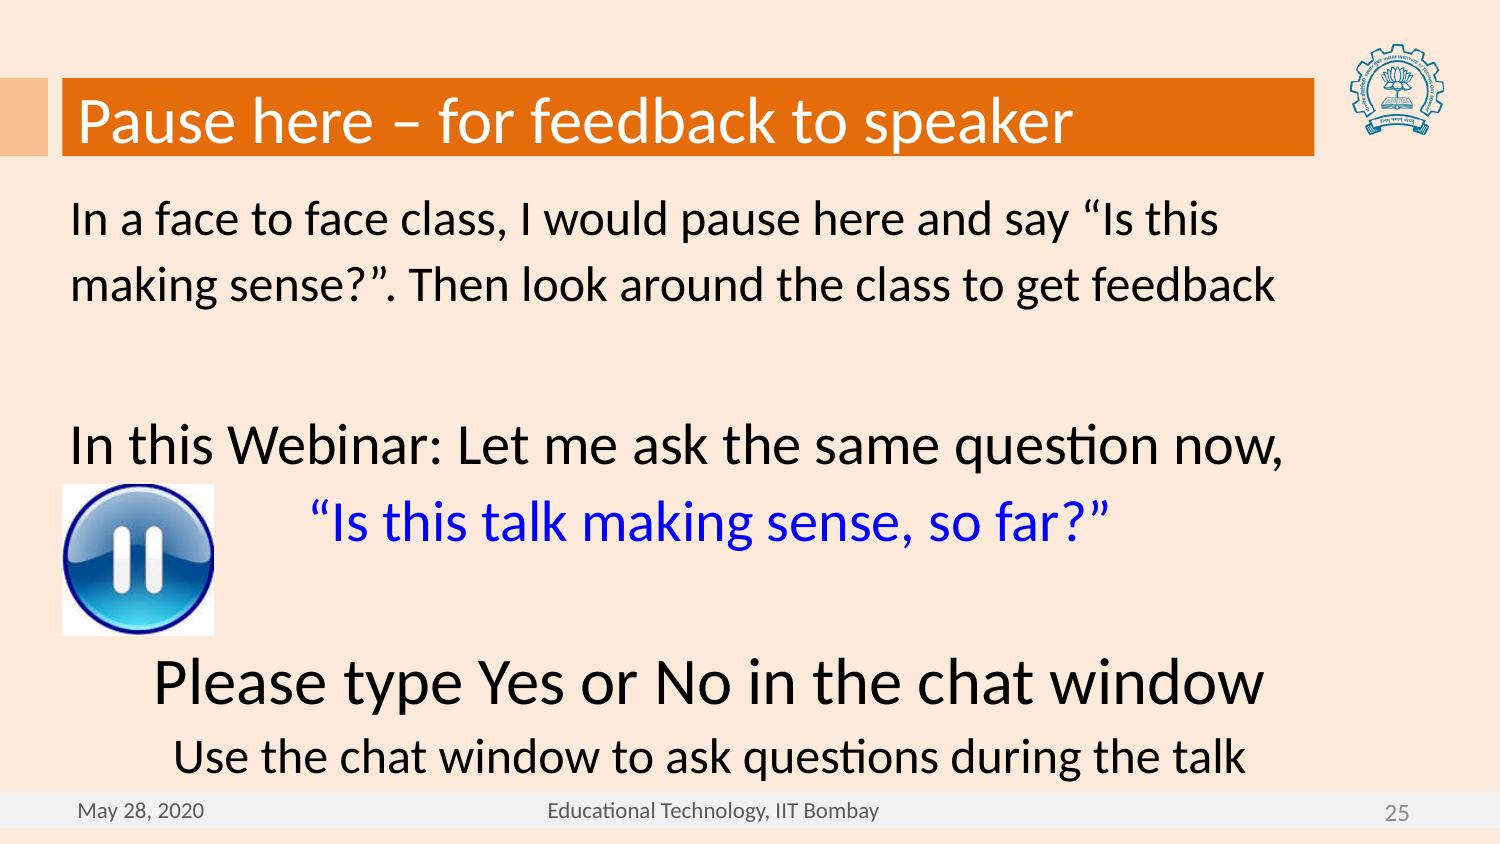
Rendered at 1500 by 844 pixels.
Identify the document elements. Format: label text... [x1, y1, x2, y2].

picture [1374, 126, 1420, 135]
list Pause here – for feedback to speaker [62, 78, 1315, 157]
slide_number 25 [1332, 789, 1425, 835]
text_box In a face to face class, I would pause here and say “Is this making sense?”. Then look around the class to get feedback In this Webinar: Let me ask the same question now, “Is this talk making sense, so far?” Please type Yes or No in the chat window Use the chat window to ask questions during the talk [62, 171, 1350, 830]
picture [1350, 44, 1444, 135]
picture [62, 484, 215, 637]
